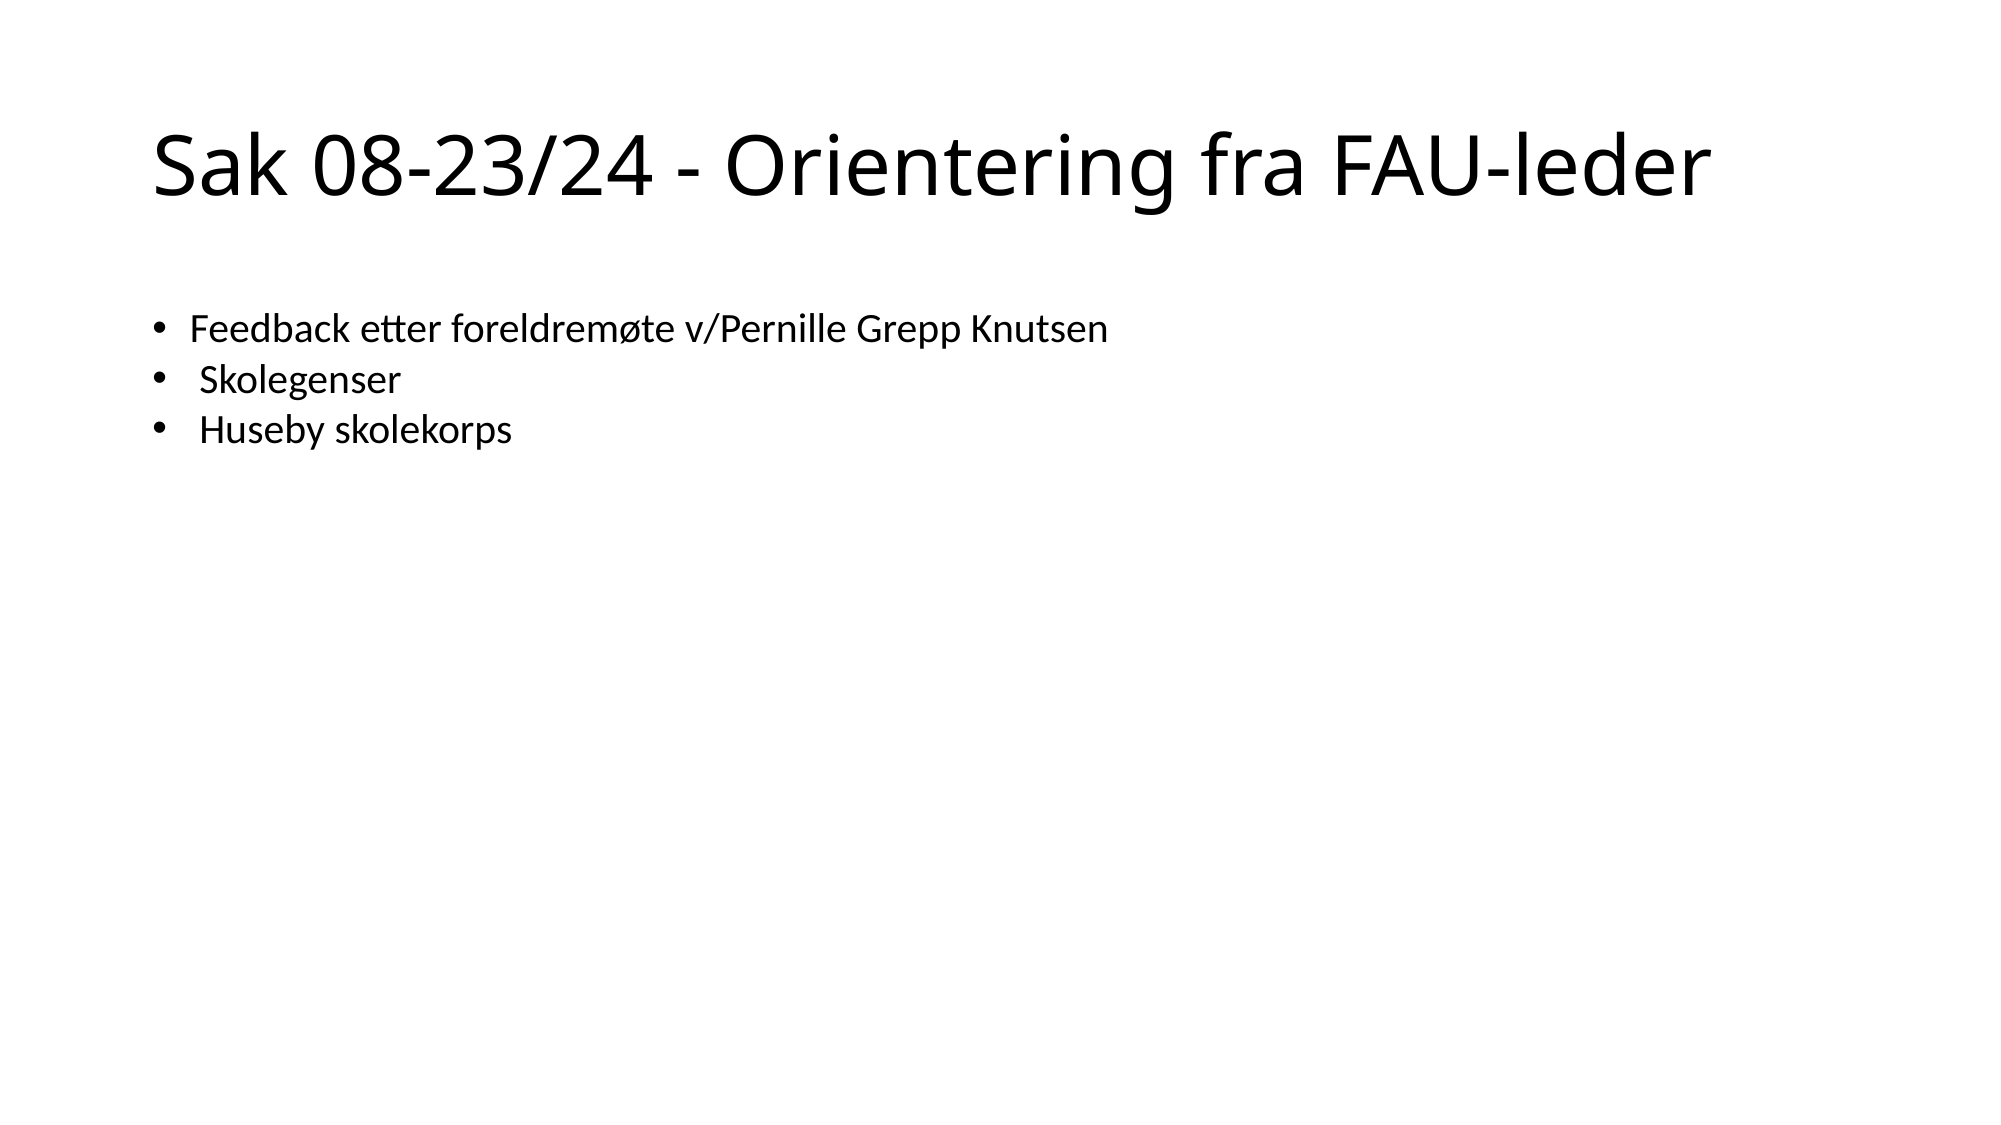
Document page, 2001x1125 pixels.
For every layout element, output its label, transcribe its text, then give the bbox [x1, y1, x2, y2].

list Feedback etter foreldremøte v/Pernille Grepp Knutsen Skolegenser Huseby skolekorps [137, 299, 1863, 1014]
title Sak 08-23/24 - Orientering fra FAU-leder [137, 59, 1863, 278]
